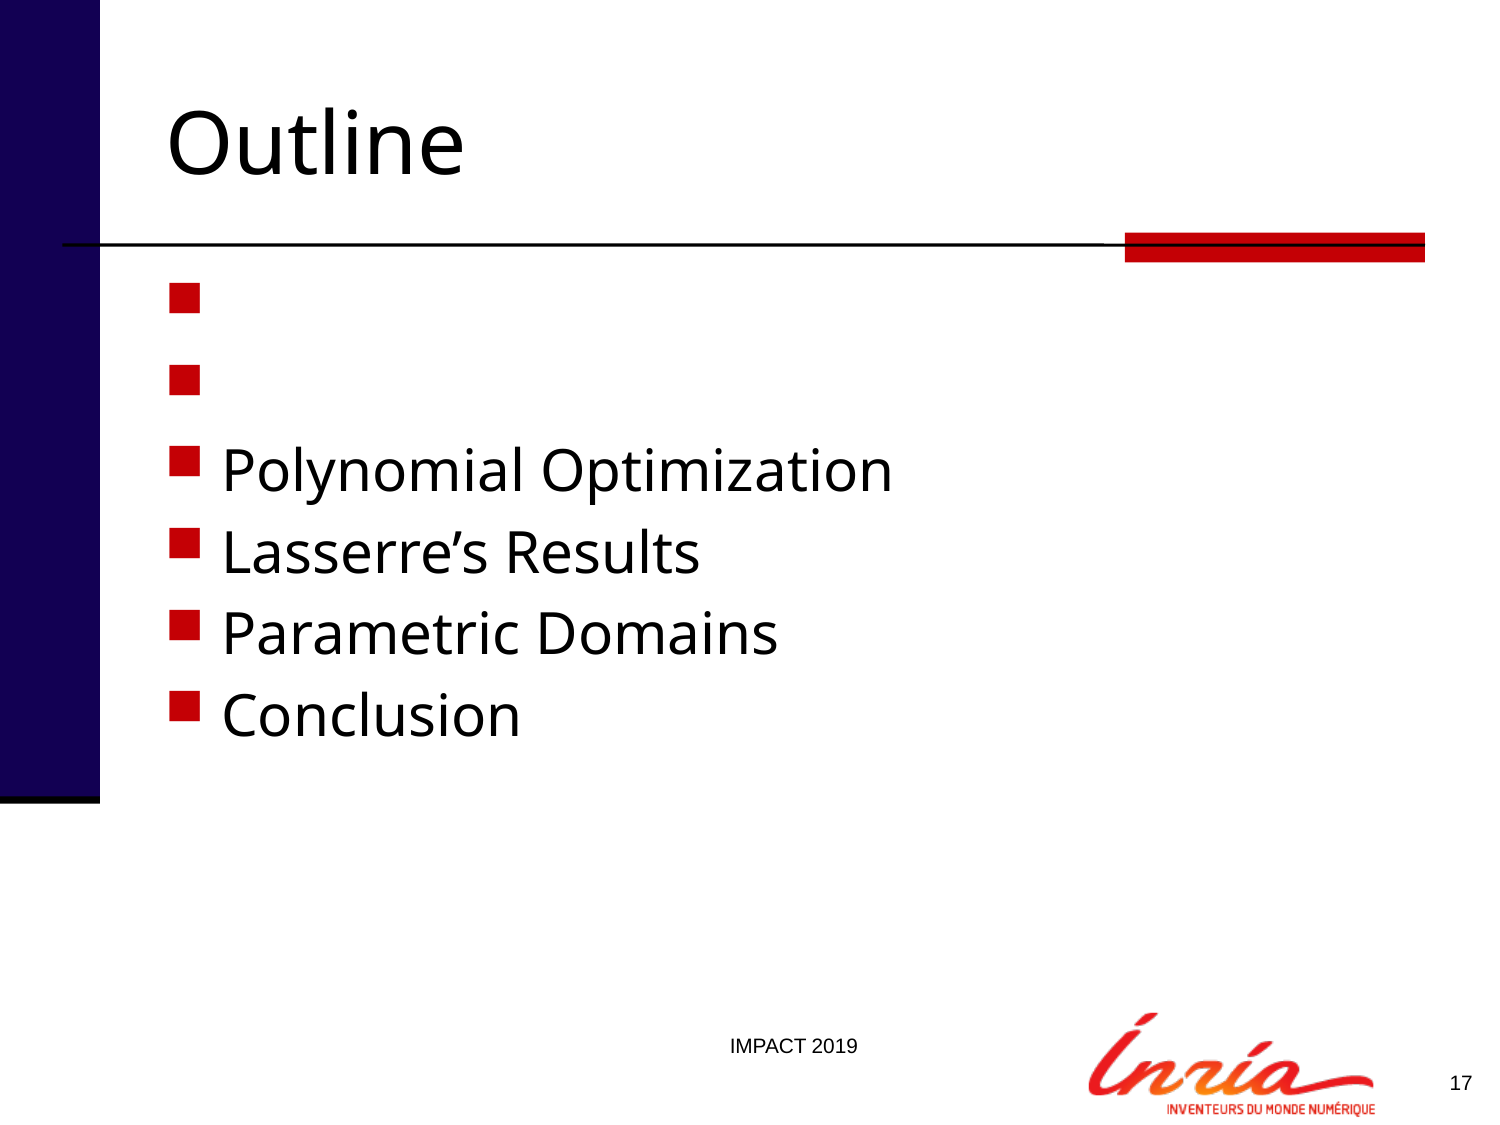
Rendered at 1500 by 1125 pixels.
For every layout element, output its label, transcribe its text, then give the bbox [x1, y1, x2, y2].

picture [1073, 1006, 1391, 1125]
slide_number 17 [1174, 1062, 1488, 1101]
footer IMPACT 2019 [549, 1024, 1038, 1101]
title Outline [149, 45, 1426, 234]
list Introduction Farkas vs Handelman Polynomial Optimization Lasserre’s Results Parametric Domains Conclusion [149, 262, 1426, 1006]
